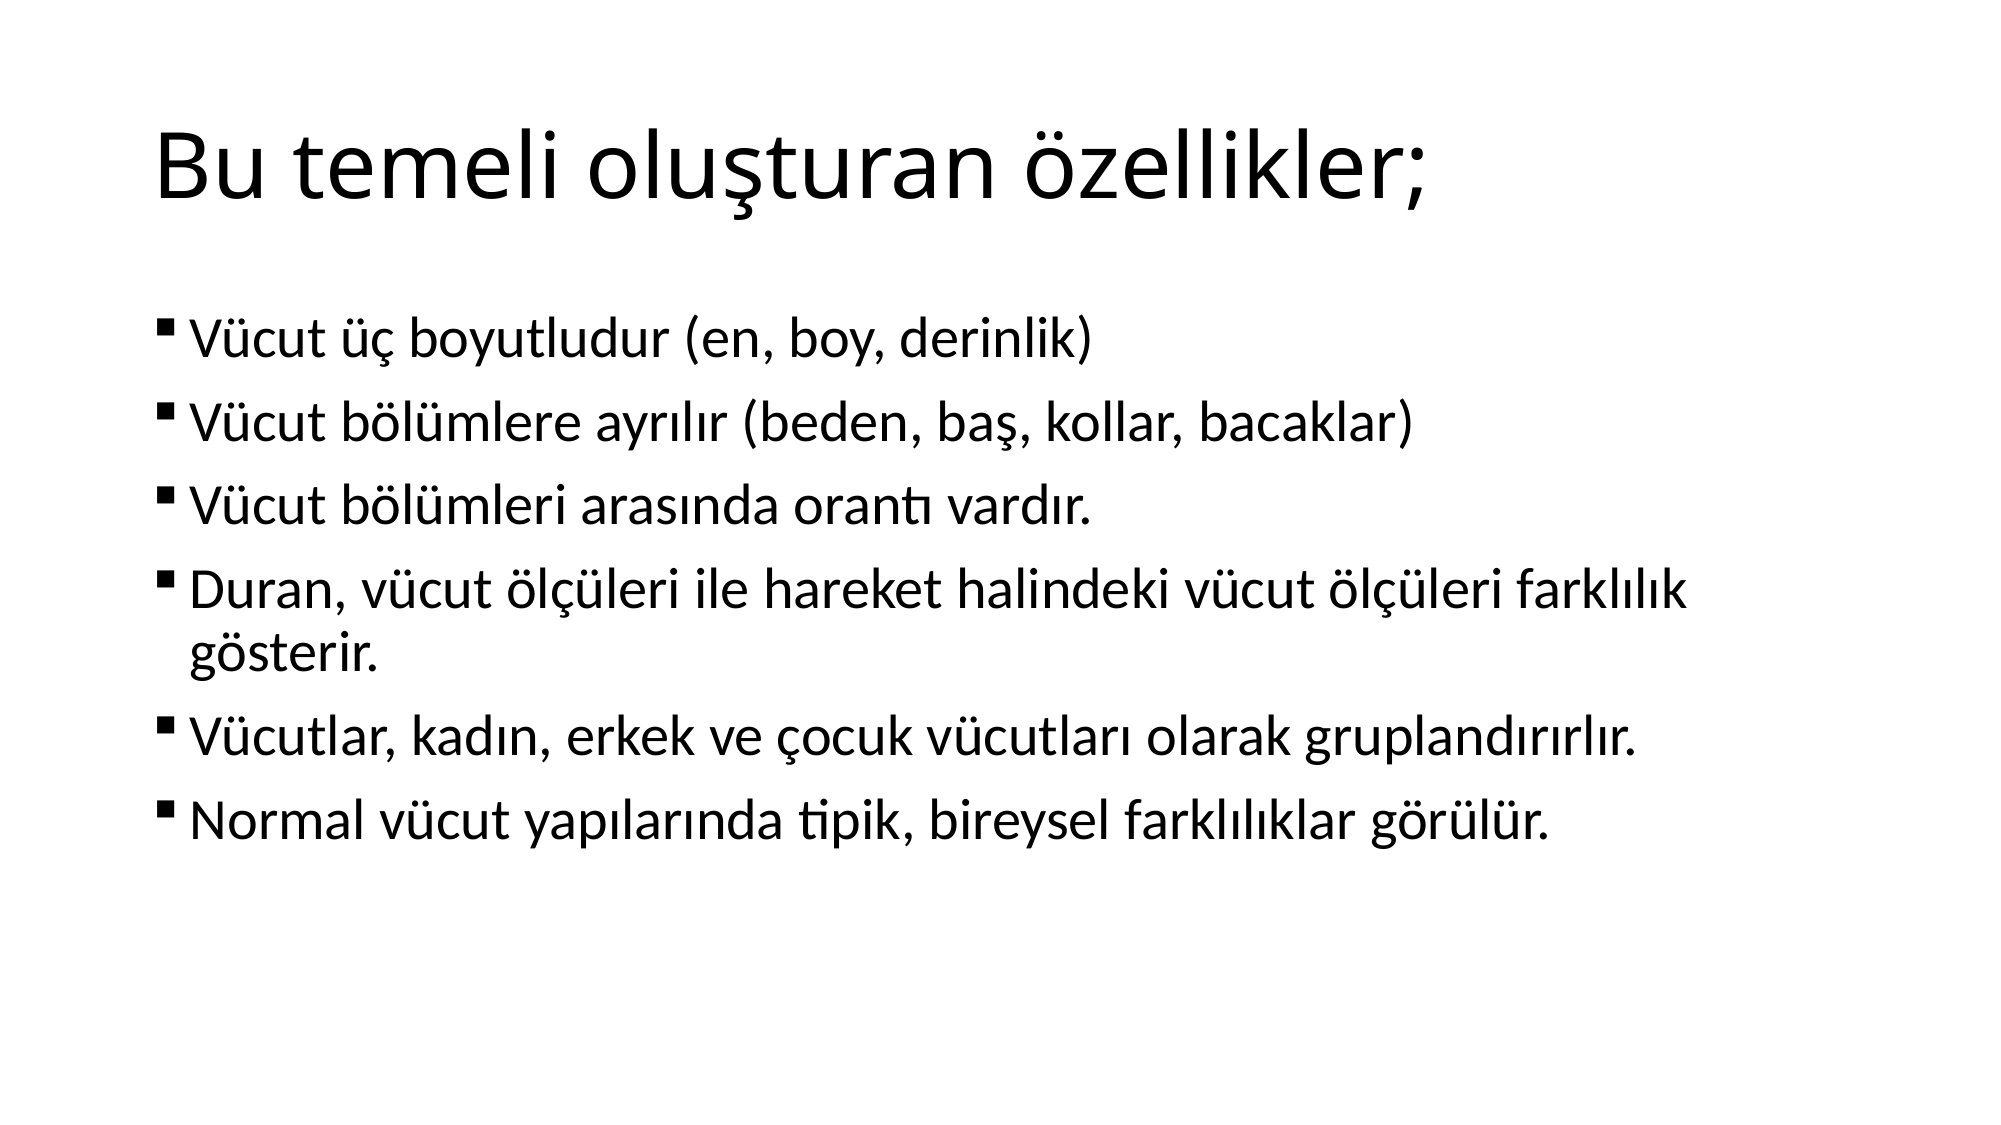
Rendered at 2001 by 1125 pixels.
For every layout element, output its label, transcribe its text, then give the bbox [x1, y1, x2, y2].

title Bu temeli oluşturan özellikler; [137, 59, 1863, 278]
list Vücut üç boyutludur (en, boy, derinlik) Vücut bölümlere ayrılır (beden, baş, kollar, bacaklar) Vücut bölümleri arasında orantı vardır. Duran, vücut ölçüleri ile hareket halindeki vücut ölçüleri farklılık gösterir. Vücutlar, kadın, erkek ve çocuk vücutları olarak gruplandırırlır. Normal vücut yapılarında tipik, bireysel farklılıklar görülür. [137, 299, 1863, 1014]
